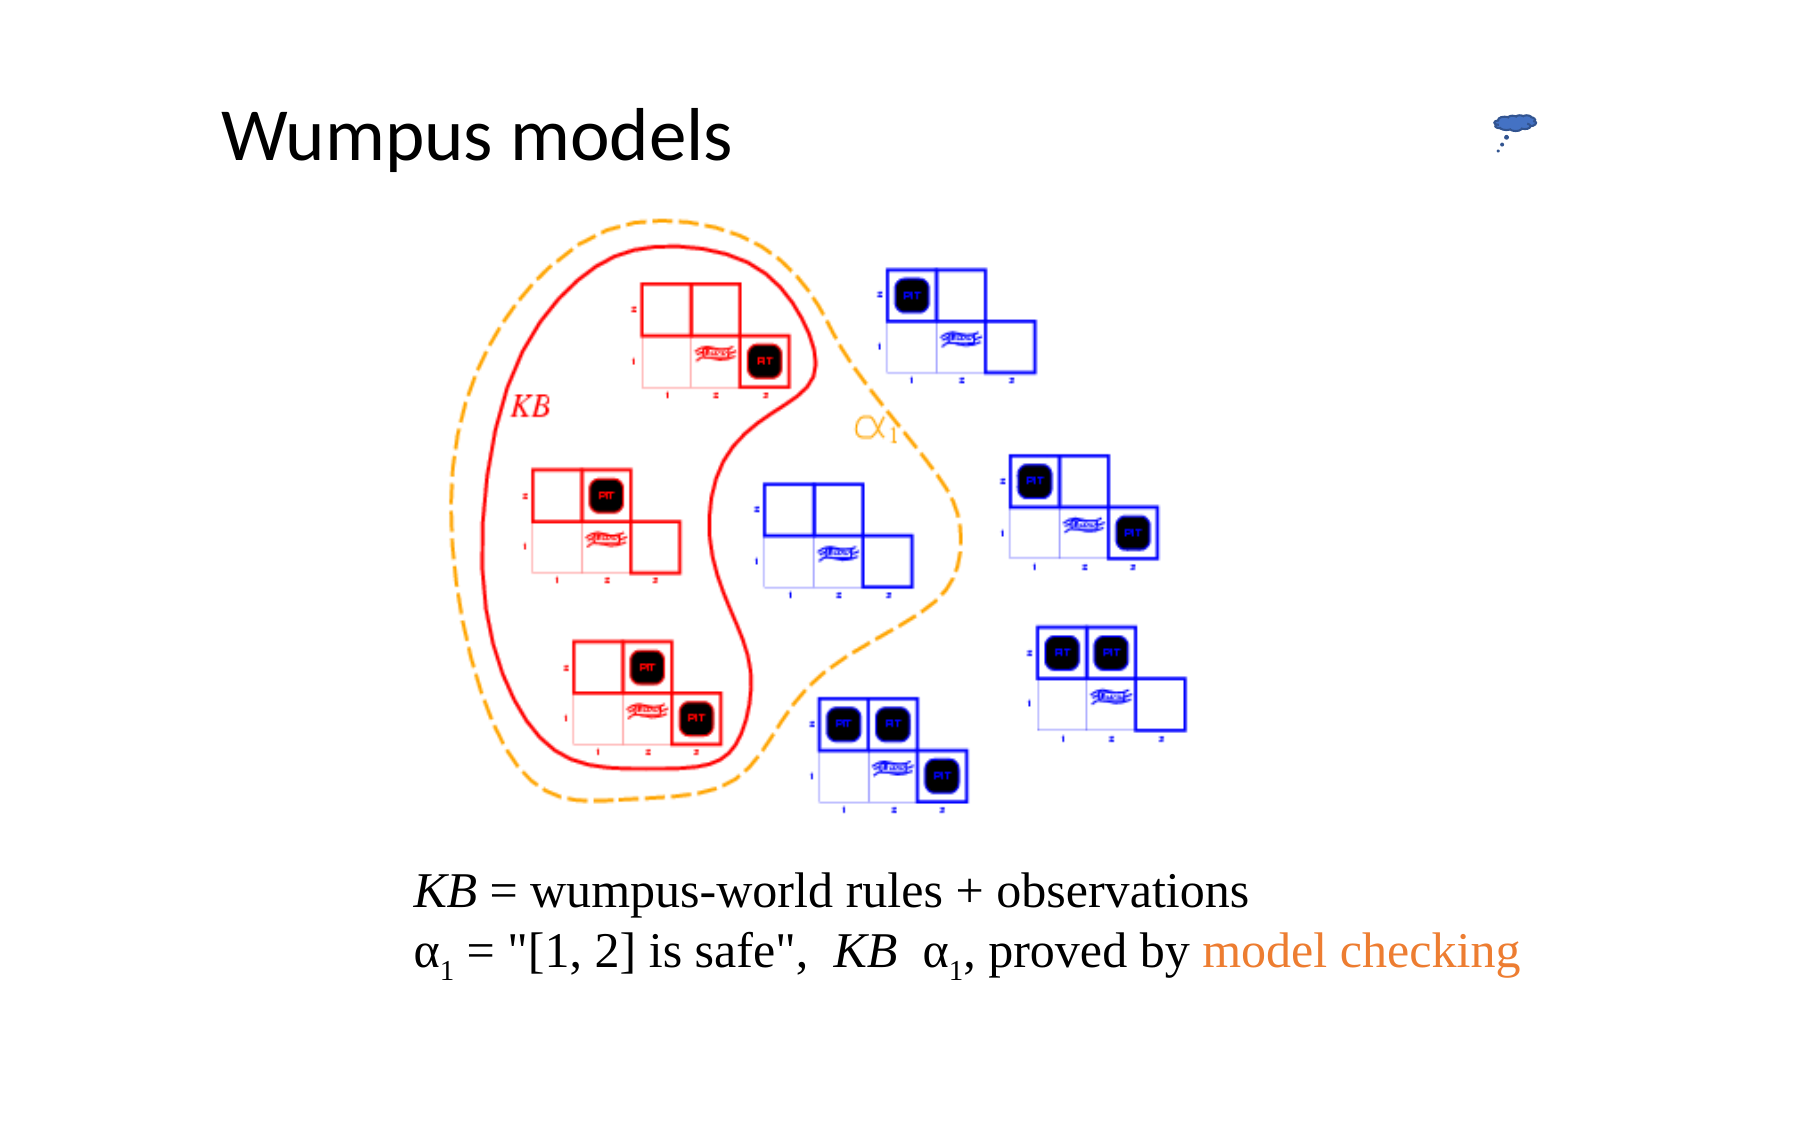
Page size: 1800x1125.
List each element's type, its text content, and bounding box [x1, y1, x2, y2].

text_box [1493, 114, 1538, 133]
text_box Wumpus models [206, 78, 749, 183]
picture [398, 195, 1216, 832]
